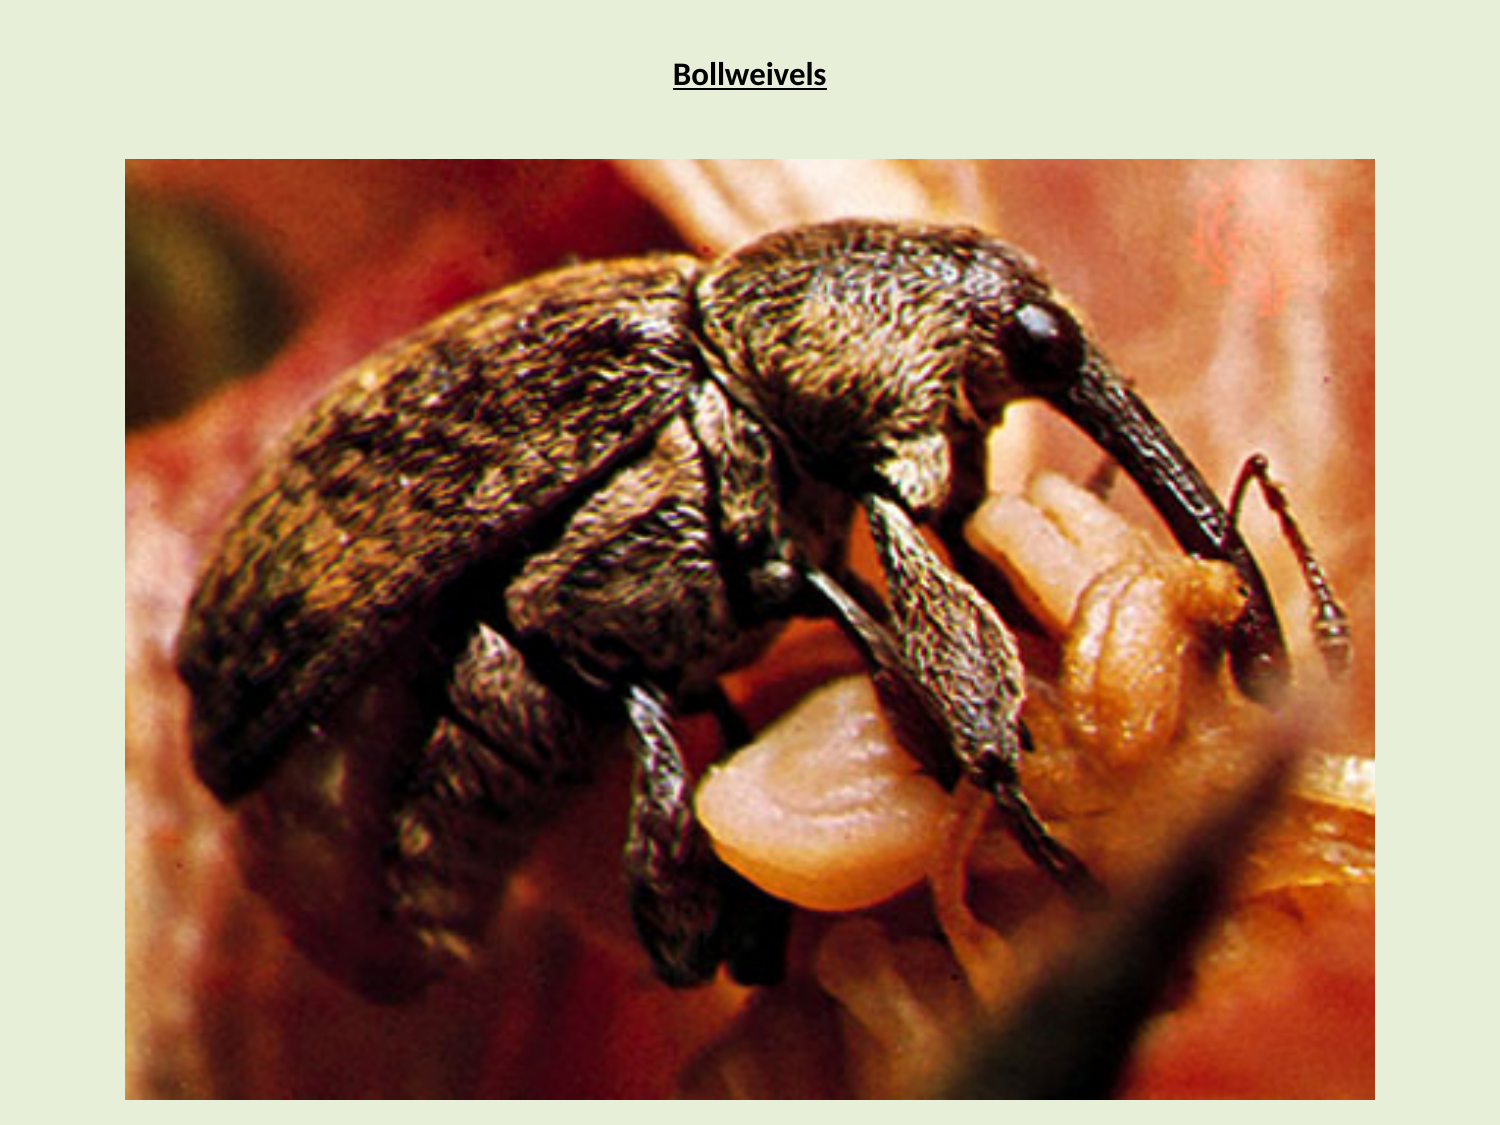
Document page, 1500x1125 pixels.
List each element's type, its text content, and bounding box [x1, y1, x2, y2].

picture [124, 159, 1376, 1101]
title Bollweivels [75, 45, 1425, 100]
